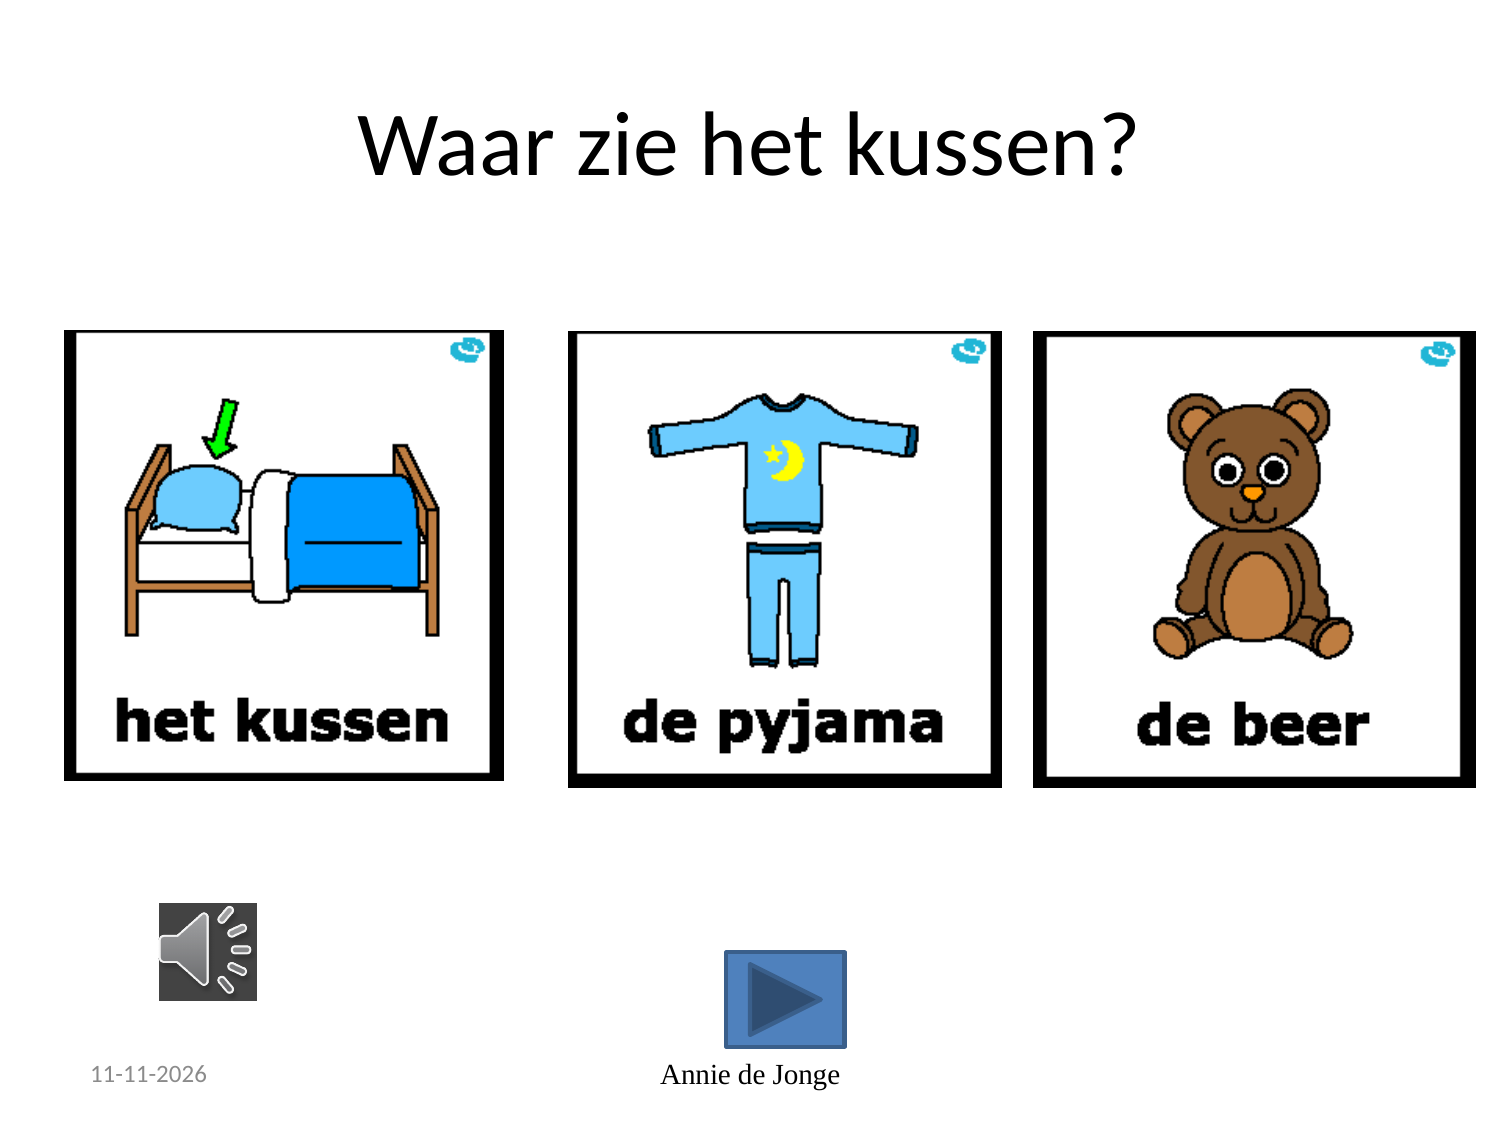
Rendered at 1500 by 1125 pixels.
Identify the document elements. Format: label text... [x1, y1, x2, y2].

picture [64, 330, 505, 782]
title Waar zie het kussen? [75, 45, 1425, 233]
picture [157, 902, 258, 1003]
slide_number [75, 1042, 425, 1103]
picture [1033, 330, 1476, 788]
picture [568, 330, 1003, 788]
footer Annie de Jonge [512, 1042, 988, 1103]
text_box [724, 950, 847, 1042]
